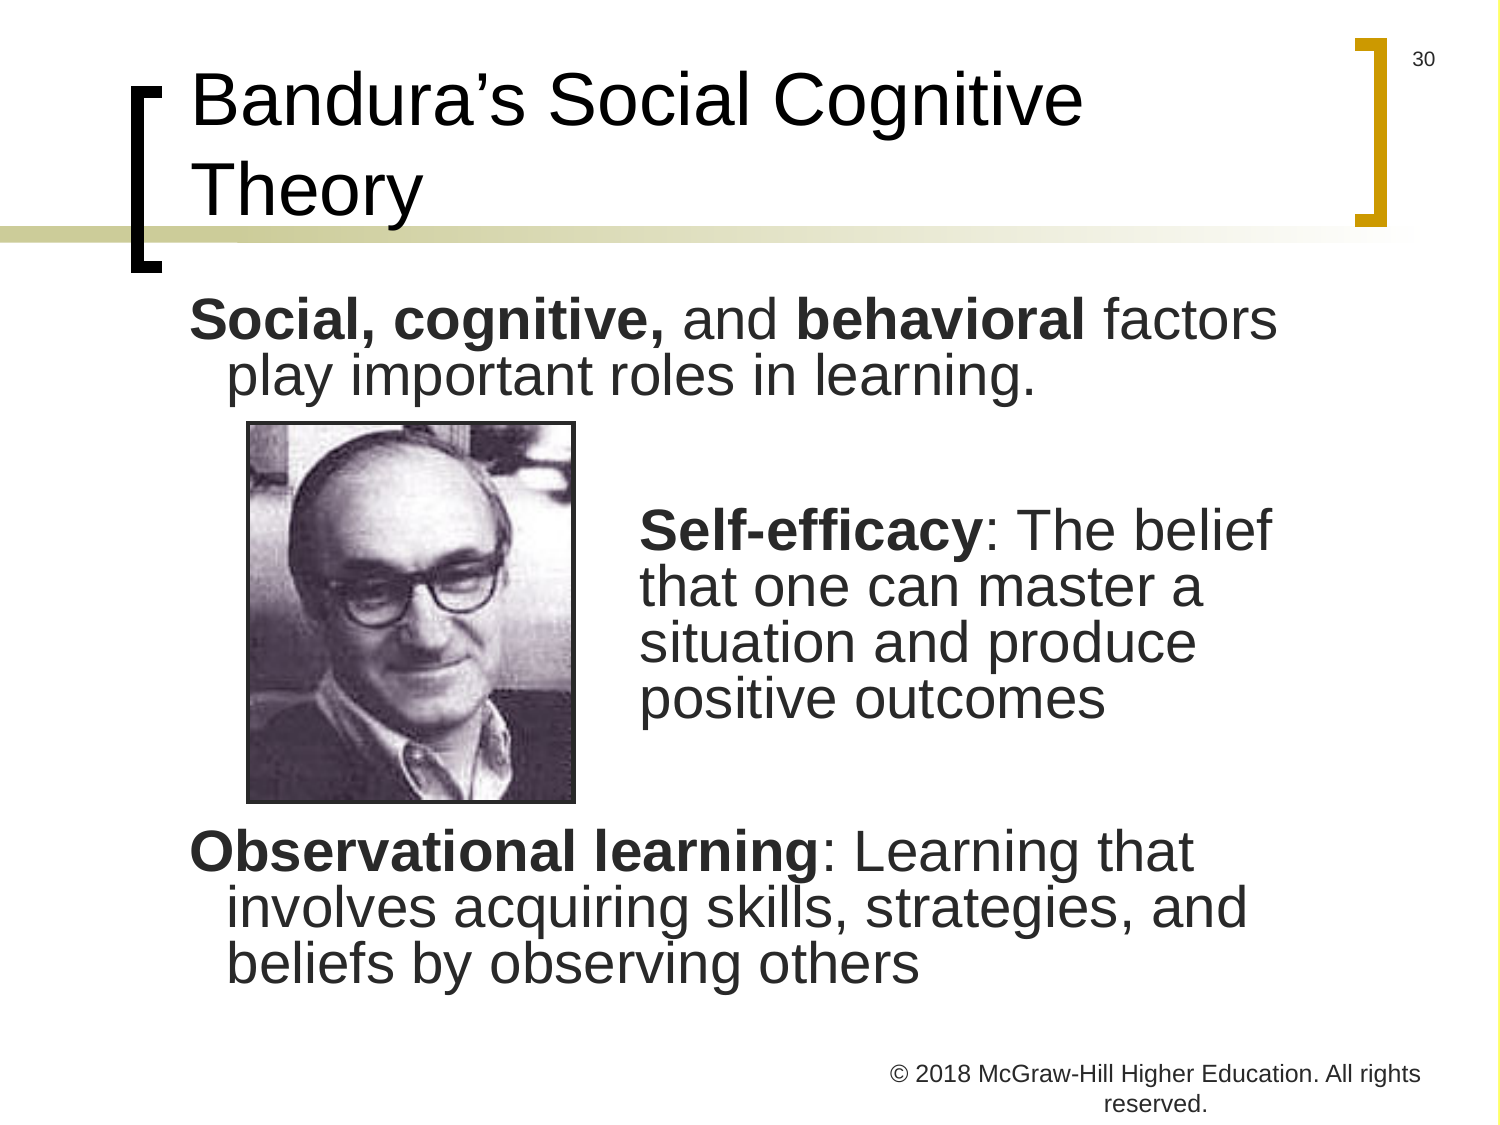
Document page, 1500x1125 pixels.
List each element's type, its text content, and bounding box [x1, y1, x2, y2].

title Bandura’s Social Cognitive Theory [175, 5, 1350, 238]
picture [249, 424, 572, 801]
list Self-efficacy: The belief that one can master a situation and produce positive outcomes [624, 498, 1388, 773]
list Social, cognitive, and behavioral factors play important roles in learning. [174, 287, 1362, 438]
list Observational learning: Learning that involves acquiring skills, strategies, and beliefs by observing others [174, 819, 1312, 1014]
